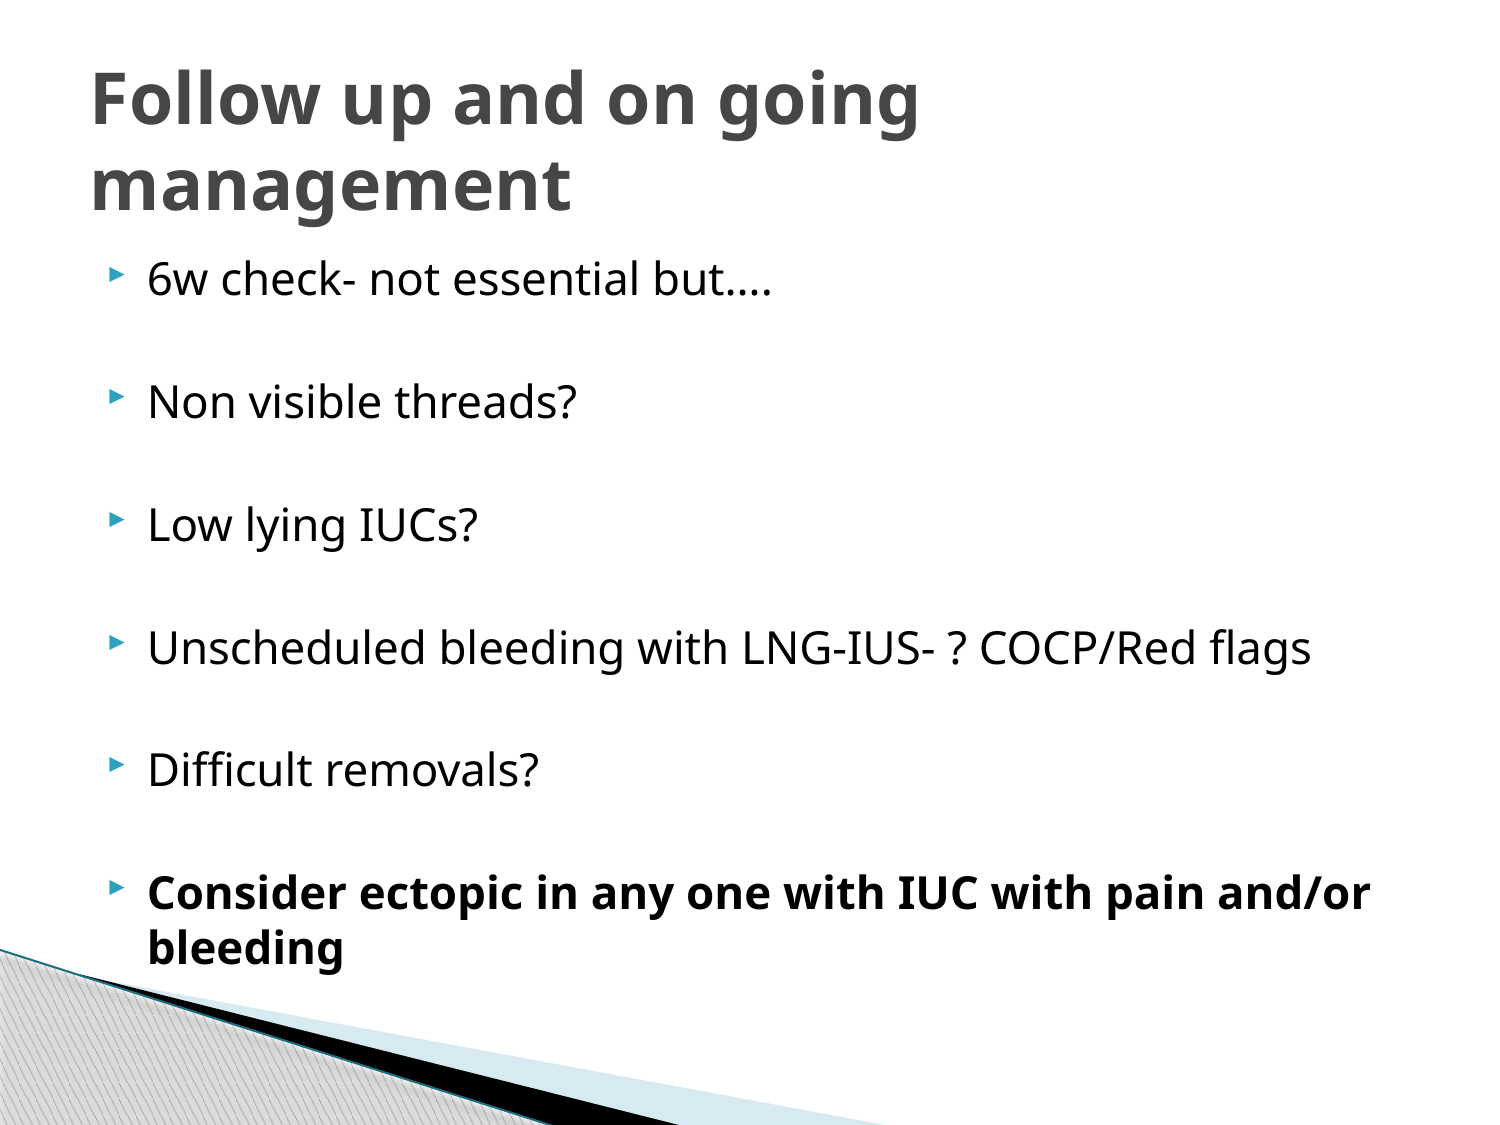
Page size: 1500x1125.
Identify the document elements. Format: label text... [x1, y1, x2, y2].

list 6w check- not essential but…. Non visible threads? Low lying IUCs? Unscheduled bleeding with LNG-IUS- ? COCP/Red flags Difficult removals? Consider ectopic in any one with IUC with pain and/or bleeding [75, 243, 1425, 986]
title Follow up and on going management [75, 45, 1425, 233]
